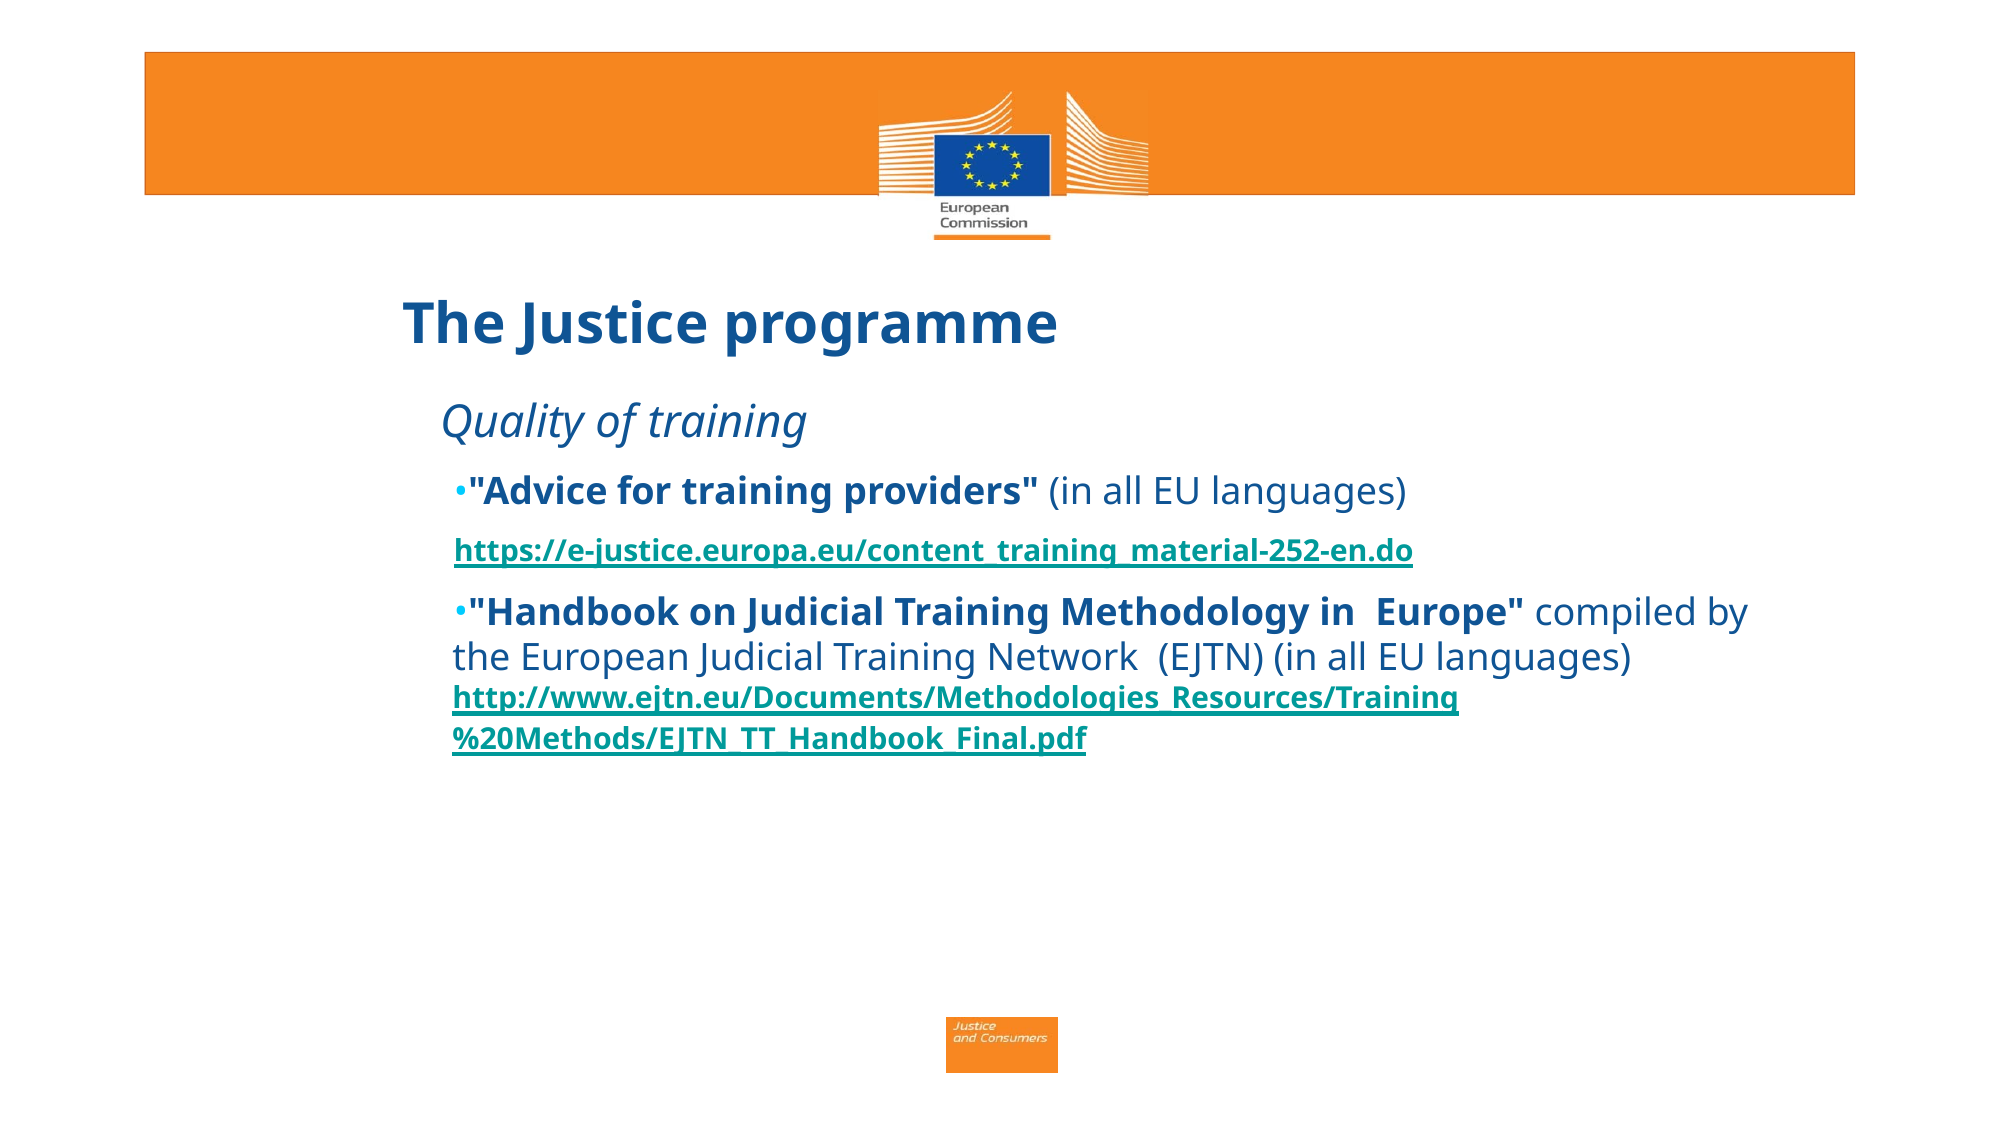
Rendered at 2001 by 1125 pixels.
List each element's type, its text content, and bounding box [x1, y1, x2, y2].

list Quality of training "Advice for training providers" (in all EU languages) https://e-justice.europa.eu/content_training_material-252-en.do "Handbook on Judicial Training Methodology in Europe" compiled by the European Judicial Training Network (EJTN) (in all EU languages) http://www.ejtn.eu/Documents/Methodologies_Resources/Training %20Methods/EJTN_TT_Handbook_Final.pdf [417, 366, 1806, 1030]
picture [946, 1030, 1058, 1073]
picture [877, 90, 1149, 240]
title The Justice programme [400, 284, 1152, 475]
